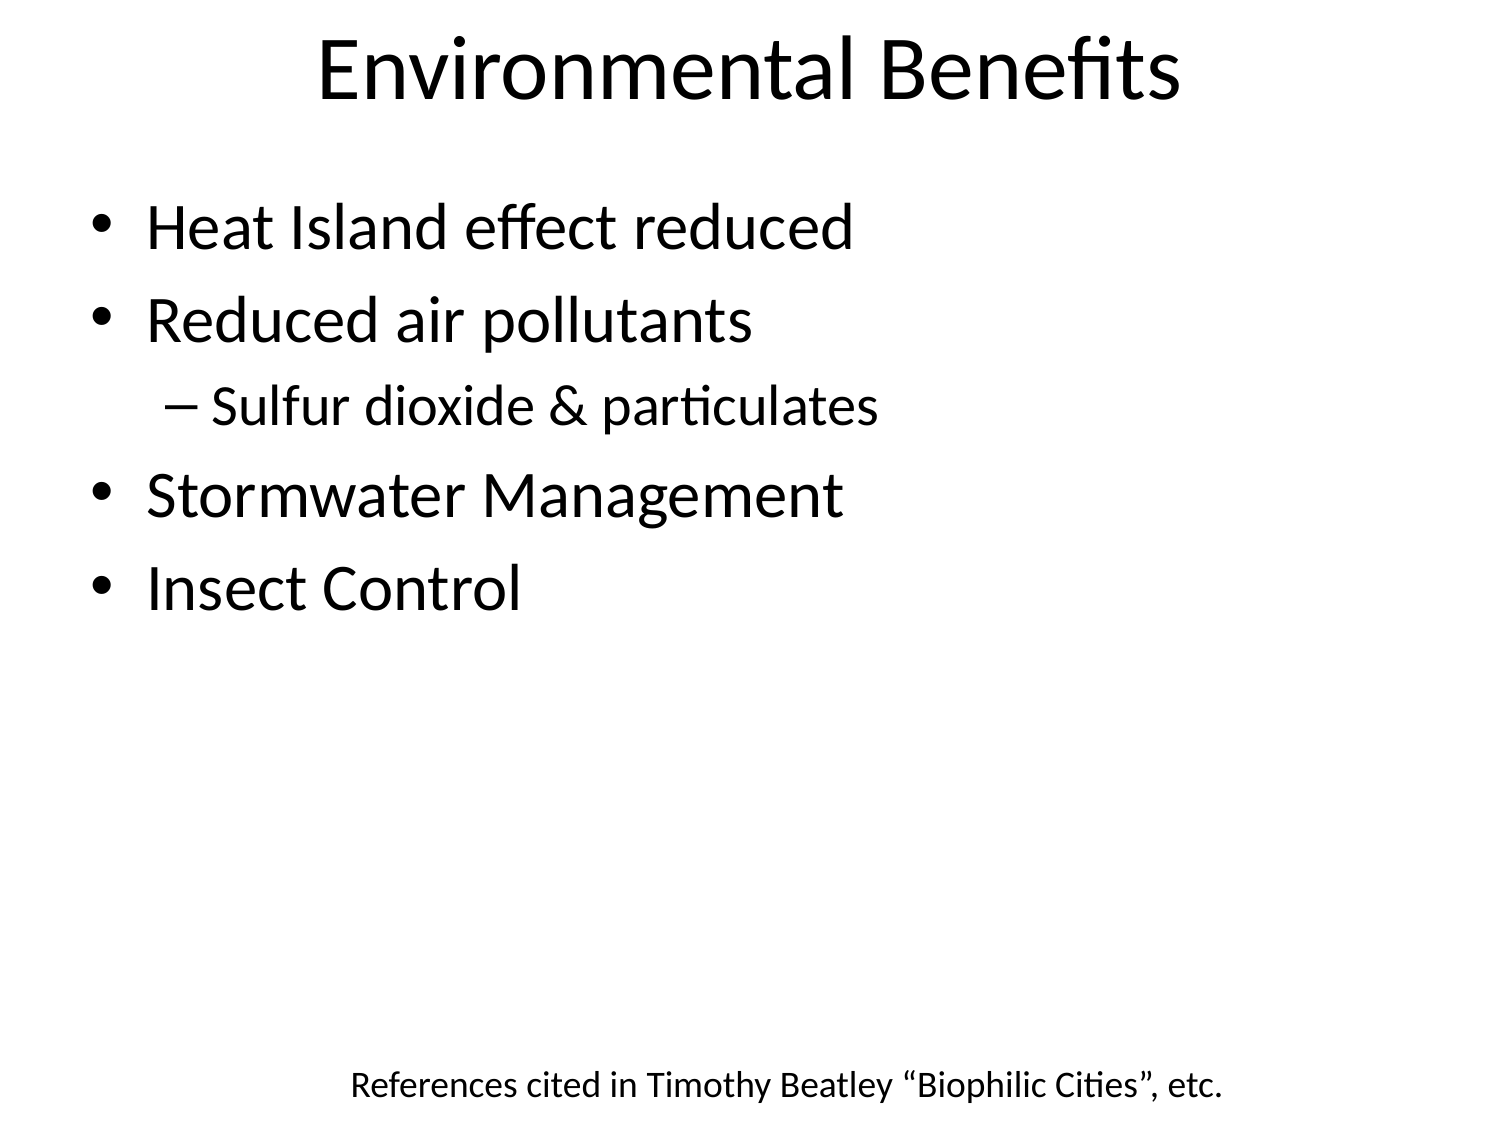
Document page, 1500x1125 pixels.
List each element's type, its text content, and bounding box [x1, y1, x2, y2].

title Environmental Benefits [0, 0, 1500, 125]
text_box References cited in Timothy Beatley “Biophilic Cities”, etc. [0, 1052, 1500, 1113]
list Heat Island effect reduced Reduced air pollutants Sulfur dioxide & particulates Stormwater Management Insect Control [75, 174, 1425, 1005]
